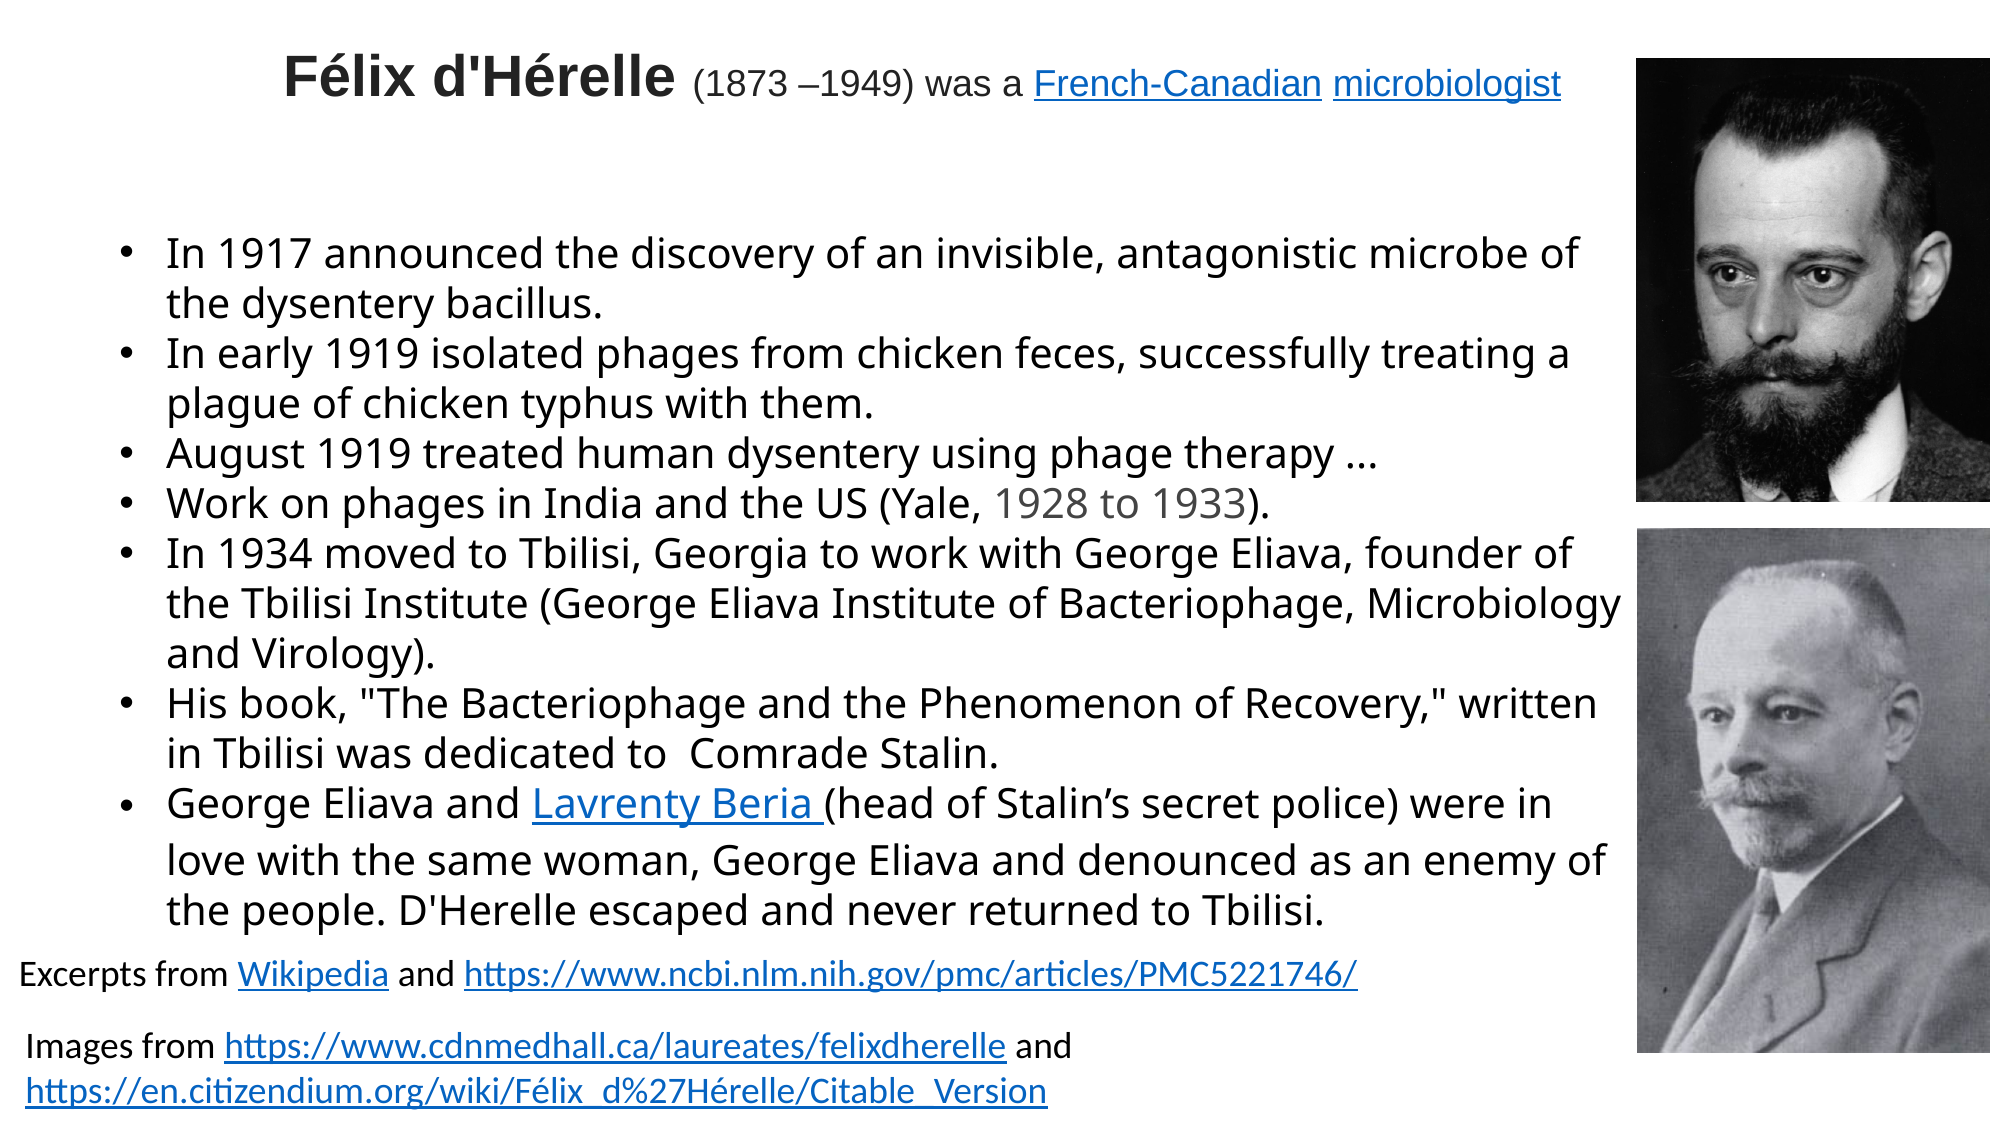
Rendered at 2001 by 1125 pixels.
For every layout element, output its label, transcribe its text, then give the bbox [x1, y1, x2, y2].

picture [1636, 58, 1990, 502]
picture [1637, 528, 1990, 1053]
text_box In 1917 announced the discovery of an invisible, antagonistic microbe of the dysentery bacillus. In early 1919 isolated phages from chicken feces, successfully treating a plague of chicken typhus with them. August 1919 treated human dysentery using phage therapy ... Work on phages in India and the US (Yale, 1928 to 1933). In 1934 moved to Tbilisi, Georgia to work with George Eliava, founder of the Tbilisi Institute (George Eliava Institute of Bacteriophage, Microbiology and Virology). His book, "The Bacteriophage and the Phenomenon of Recovery," written in Tbilisi was dedicated to Comrade Stalin. George Eliava and Lavrenty Beria (head of Stalin’s secret police) were in love with the same woman, George Eliava and denounced as an enemy of the people. D'Herelle escaped and never returned to Tbilisi. [104, 169, 1659, 987]
text_box Excerpts from Wikipedia and https://www.ncbi.nlm.nih.gov/pmc/articles/PMC5221746/ [3, 941, 1390, 1001]
text_box Images from https://www.cdnmedhall.ca/laureates/felixdherelle and https://en.citizendium.org/wiki/Félix_d%27Hérelle/Citable_Version [10, 1013, 1961, 1119]
text_box Félix d'Hérelle (1873 –1949) was a French-Canadian microbiologist [268, 30, 1695, 116]
